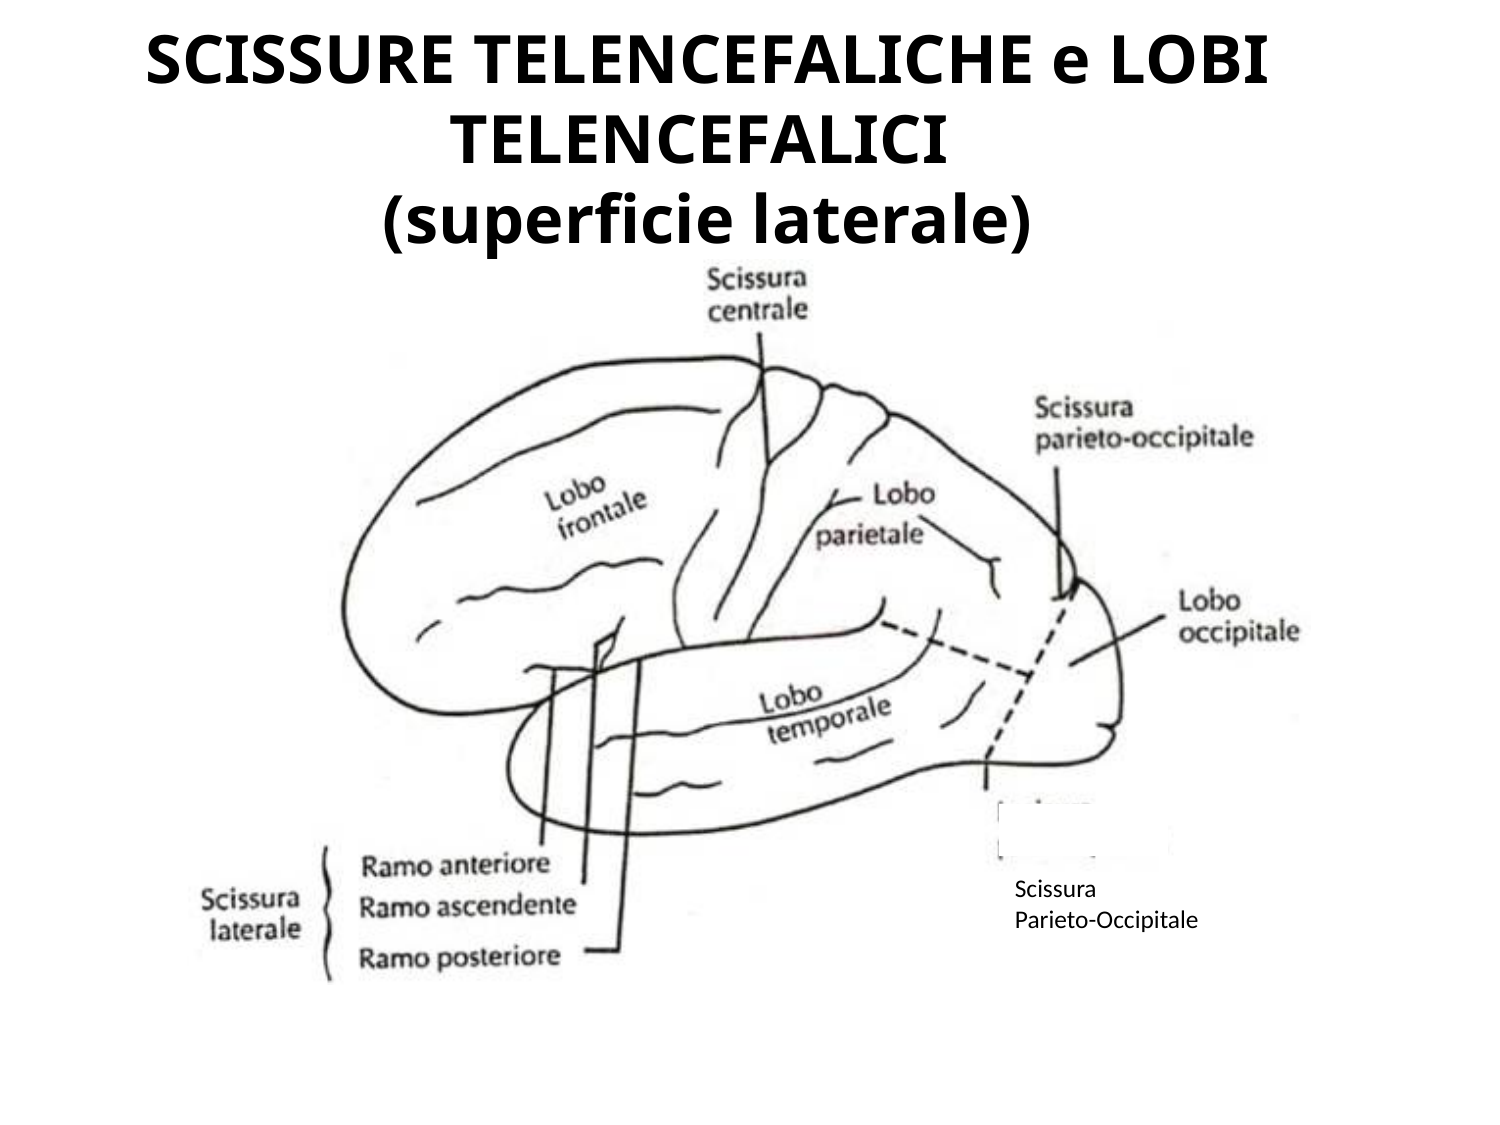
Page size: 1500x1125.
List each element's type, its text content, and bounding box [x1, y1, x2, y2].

picture [187, 259, 1311, 985]
title SCISSURE TELENCEFALICHE e LOBI TELENCEFALICI (superficie laterale) [105, 66, 1311, 207]
